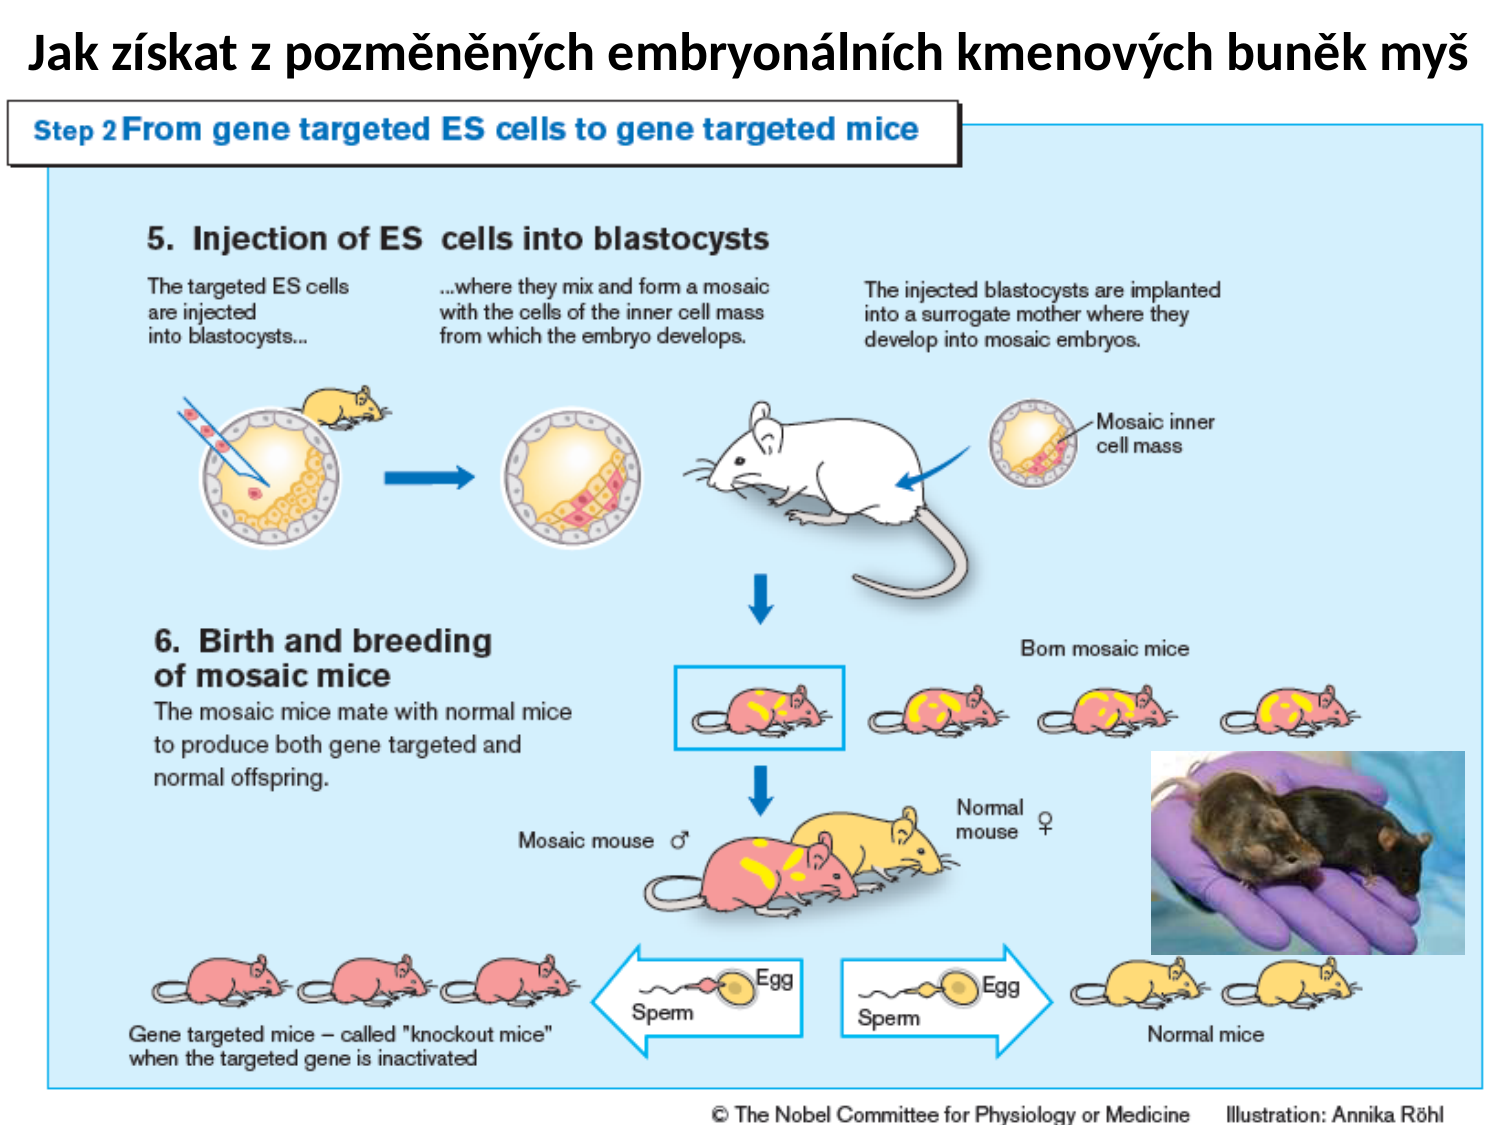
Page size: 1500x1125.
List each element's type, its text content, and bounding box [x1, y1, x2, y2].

text_box Jak získat z pozměněných embryonálních kmenových buněk myš [13, 9, 1487, 89]
picture [0, 93, 1500, 1125]
